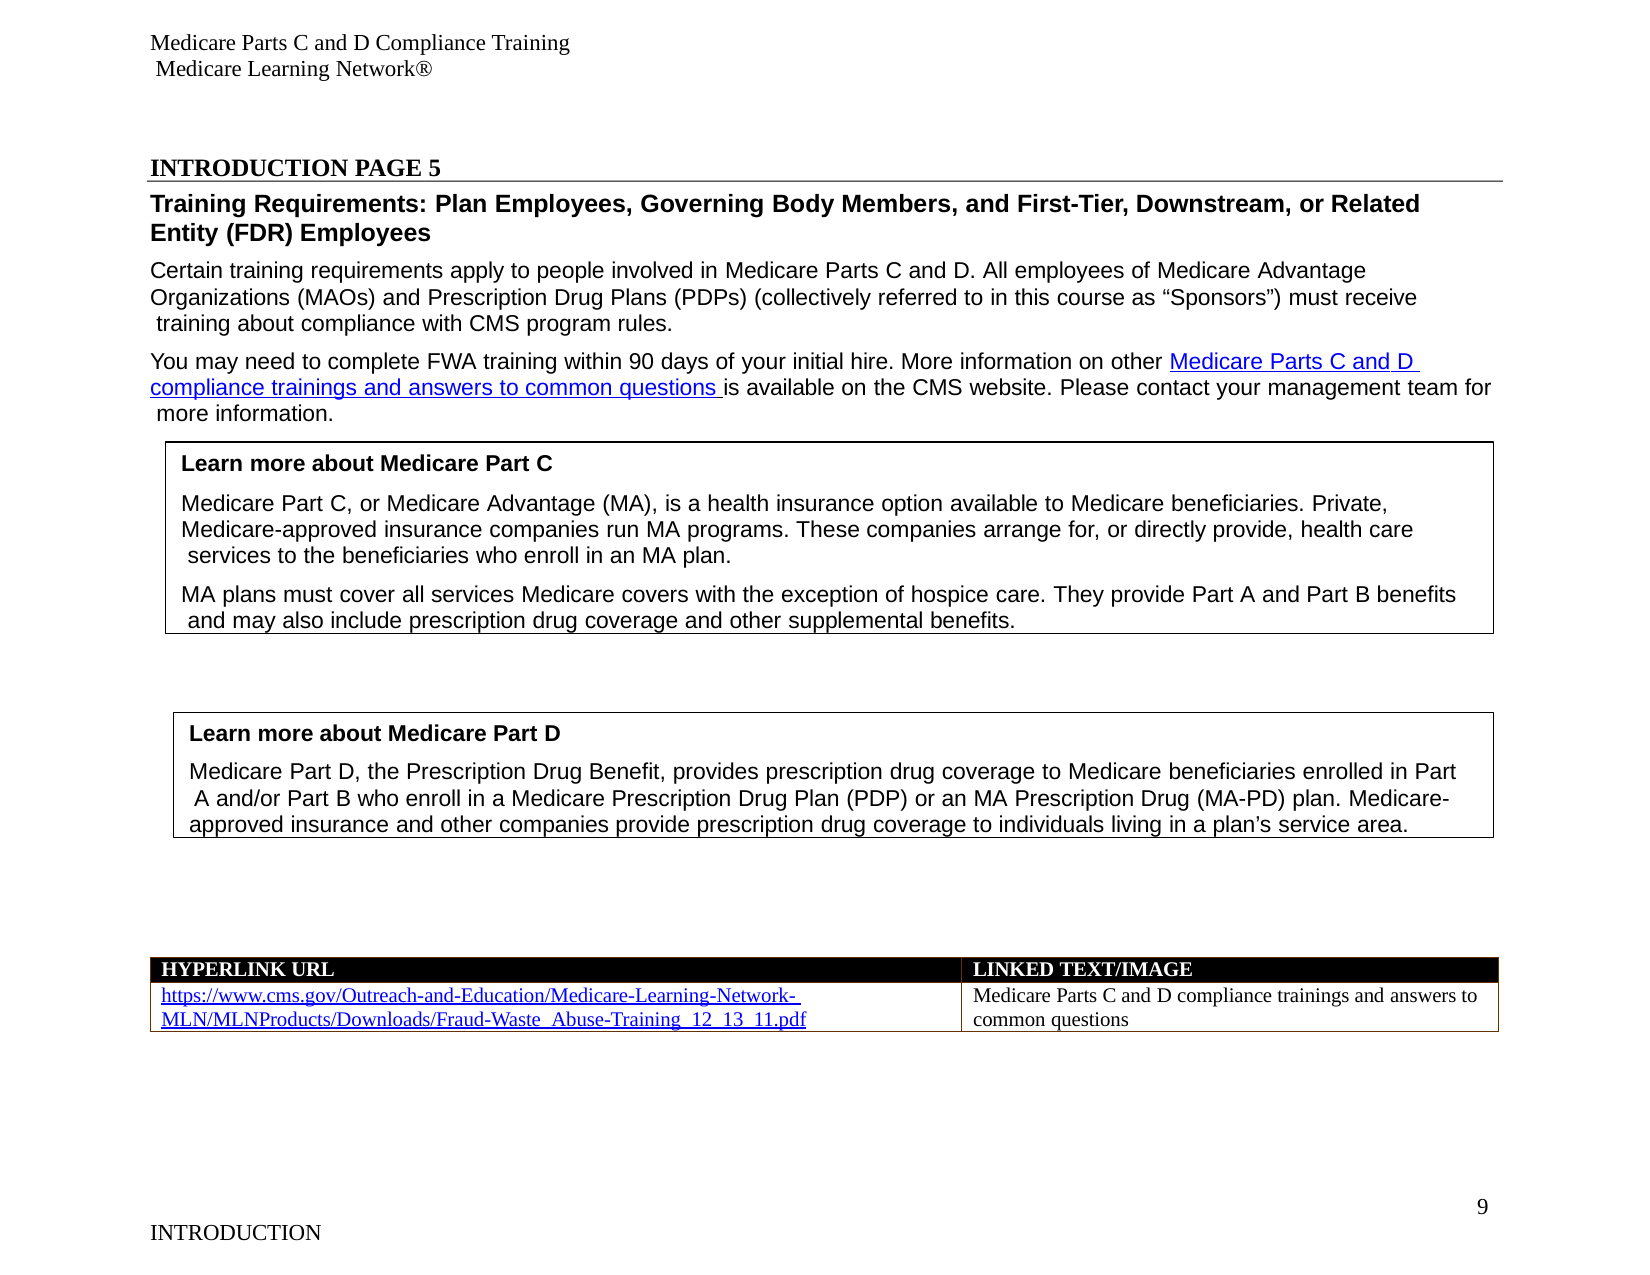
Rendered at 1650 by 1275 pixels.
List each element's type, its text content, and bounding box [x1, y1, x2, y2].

table_cell https://www.cms.gov/Outreach-and-Education/Medicare-Learning-Network- MLN/MLNProducts/Downloads/Fraud-Waste_Abuse-Training_12_13_11.pdf [151, 983, 961, 1031]
text_box Learn more about Medicare Part C Medicare Part C, or Medicare Advantage (MA), is a health insurance option available to Medicare beneficiaries. Private, Medicare-approved insurance companies run MA programs. These companies arrange for, or directly provide, health care services to the beneficiaries who enroll in an MA plan. MA plans must cover all services Medicare covers with the exception of hospice care. They provide Part A and Part B benefits and may also include prescription drug coverage and other supplemental benefits. [165, 442, 1494, 634]
slide_number 10 [1470, 1191, 1509, 1275]
table_header HYPERLINK URL [151, 958, 961, 982]
table_cell Medicare Parts C and D compliance trainings and answers to common questions [962, 983, 1498, 1031]
text_box INTRODUCTION [147, 1218, 326, 1246]
table_header LINKED TEXT/IMAGE [962, 958, 1498, 982]
text_box Medicare Parts C and D Compliance Training Medicare Learning Network® INTRODUCTION PAGE 5 Training Requirements: Plan Employees, Governing Body Members, and First-Tier, Downstream, or Related Entity (FDR) Employees Certain training requirements apply to people involved in Medicare Parts C and D. All employees of Medicare Advantage Organizations (MAOs) and Prescription Drug Plans (PDPs) (collectively referred to in this course as “Sponsors”) must receive training about compliance with CMS program rules. You may need to complete FWA training within 90 days of your initial hire. More information on other Medicare Parts C and D compliance trainings and answers to common questions is available on the CMS website. Please contact your management team for more information. [147, 24, 1498, 427]
text_box Learn more about Medicare Part D Medicare Part D, the Prescription Drug Benefit, provides prescription drug coverage to Medicare beneficiaries enrolled in Part A and/or Part B who enroll in a Medicare Prescription Drug Plan (PDP) or an MA Prescription Drug (MA-PD) plan. Medicare- approved insurance and other companies provide prescription drug coverage to individuals living in a plan’s service area. [173, 712, 1494, 838]
